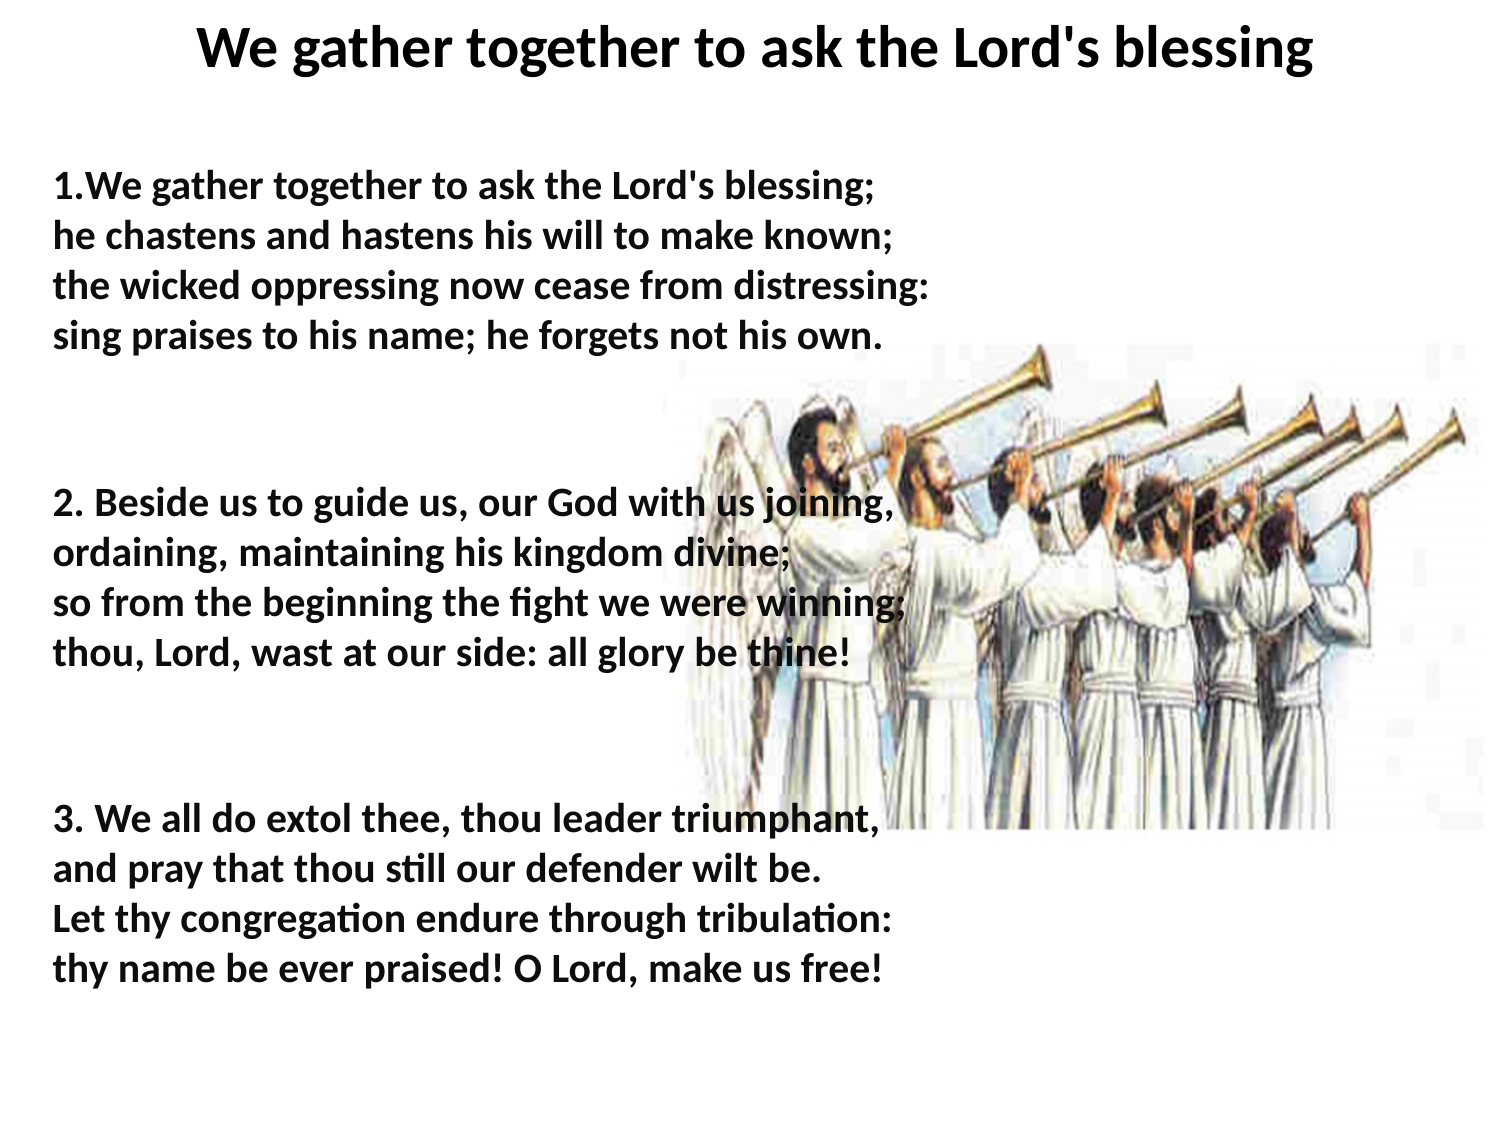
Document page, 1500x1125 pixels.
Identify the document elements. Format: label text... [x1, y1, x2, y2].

title We gather together to ask the Lord's blessing [112, 0, 1413, 88]
subtitle We gather together to ask the Lord's blessing; he chastens and hastens his will to make known; the wicked oppressing now cease from distressing: sing praises to his name; he forgets not his own. 2. Beside us to guide us, our God with us joining, ordaining, maintaining his kingdom divine; so from the beginning the fight we were winning; thou, Lord, wast at our side: all glory be thine! 3. We all do extol thee, thou leader triumphant, and pray that thou still our defender wilt be. Let thy congregation endure through tribulation: thy name be ever praised! O Lord, make us free! [37, 149, 975, 1013]
picture [975, 249, 1500, 913]
